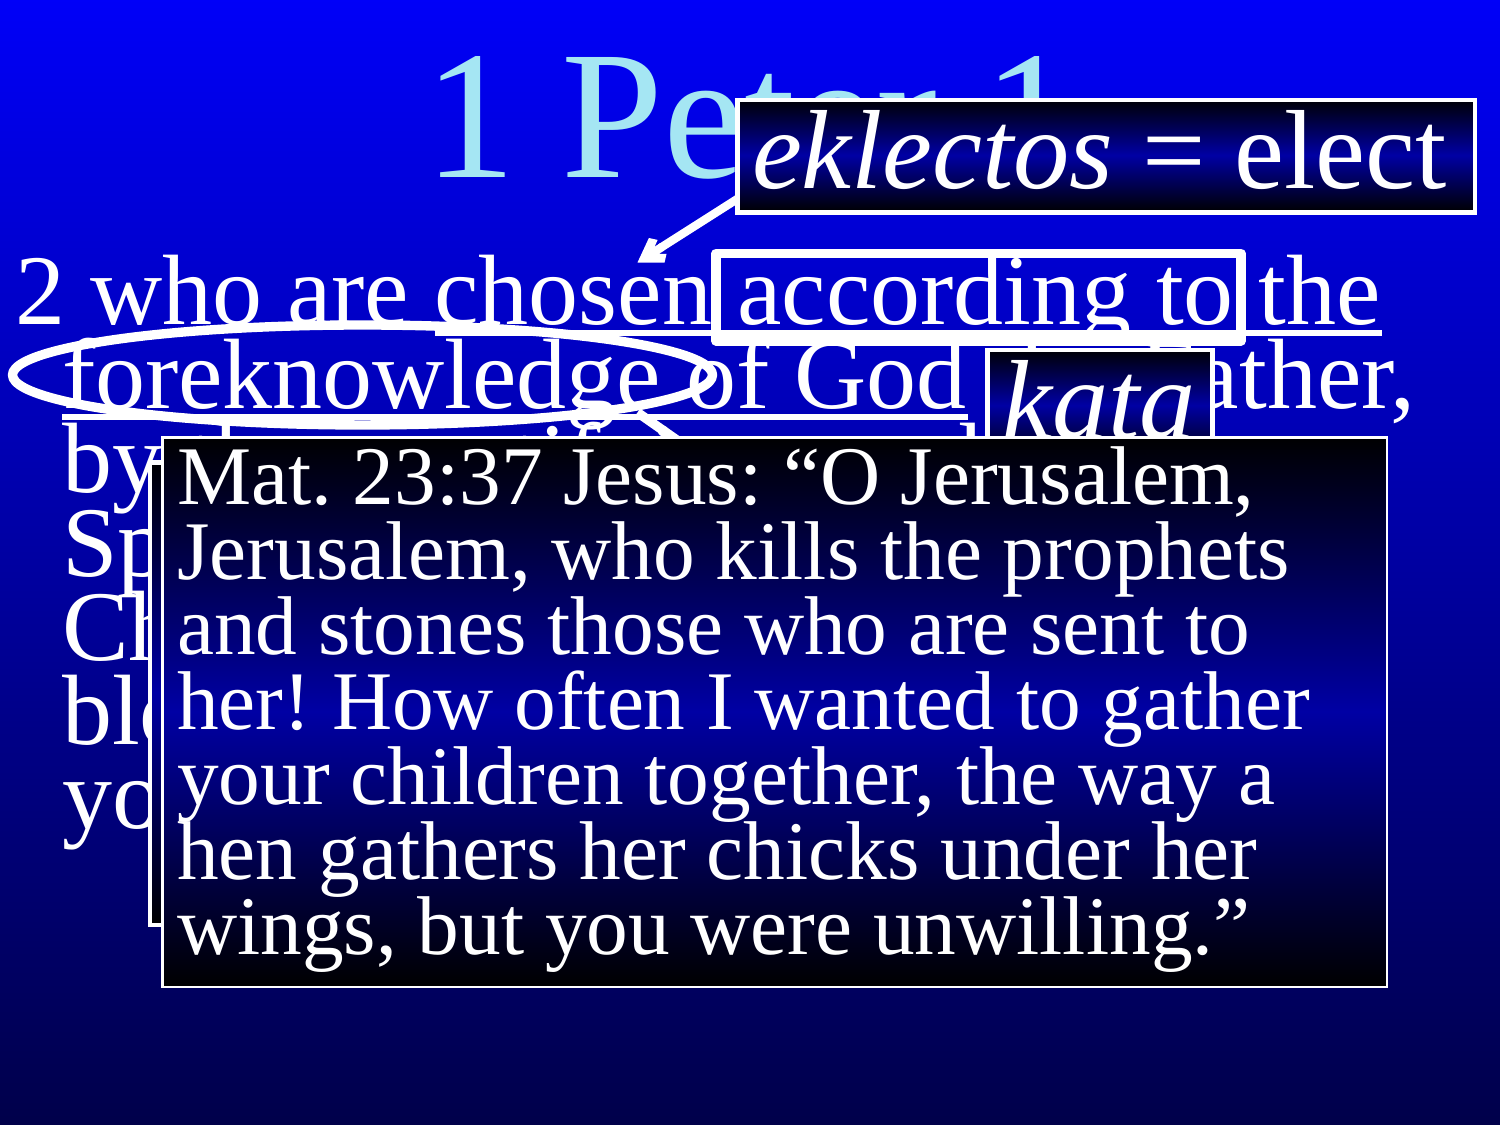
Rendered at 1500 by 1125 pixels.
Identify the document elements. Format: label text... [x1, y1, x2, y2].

text_box [12, 324, 713, 425]
text_box Also Rom. 8:29 29 For whom He foreknew, He also predestined to become conformed to the image of His Son… [150, 462, 162, 925]
list 2 who are chosen according to the foreknowledge of God the Father, by the sanctifying work of the Spirit, that you may obey Jesus Christ and be sprinkled with His blood: May grace and peace be yours in fullest measure. [0, 249, 1500, 1051]
text_box kata [987, 350, 1213, 437]
text_box Mat. 23:37 Jesus: “O Jerusalem, Jerusalem, who kills the prophets and stones those who are sent to her! How often I wanted to gather your children together, the way a hen gathers her chicks under her wings, but you were unwilling.” [162, 437, 1388, 988]
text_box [637, 174, 776, 263]
title 1 Peter 1 [0, 0, 1500, 249]
text_box [716, 253, 1241, 341]
text_box eklectos = elect [737, 99, 1475, 213]
